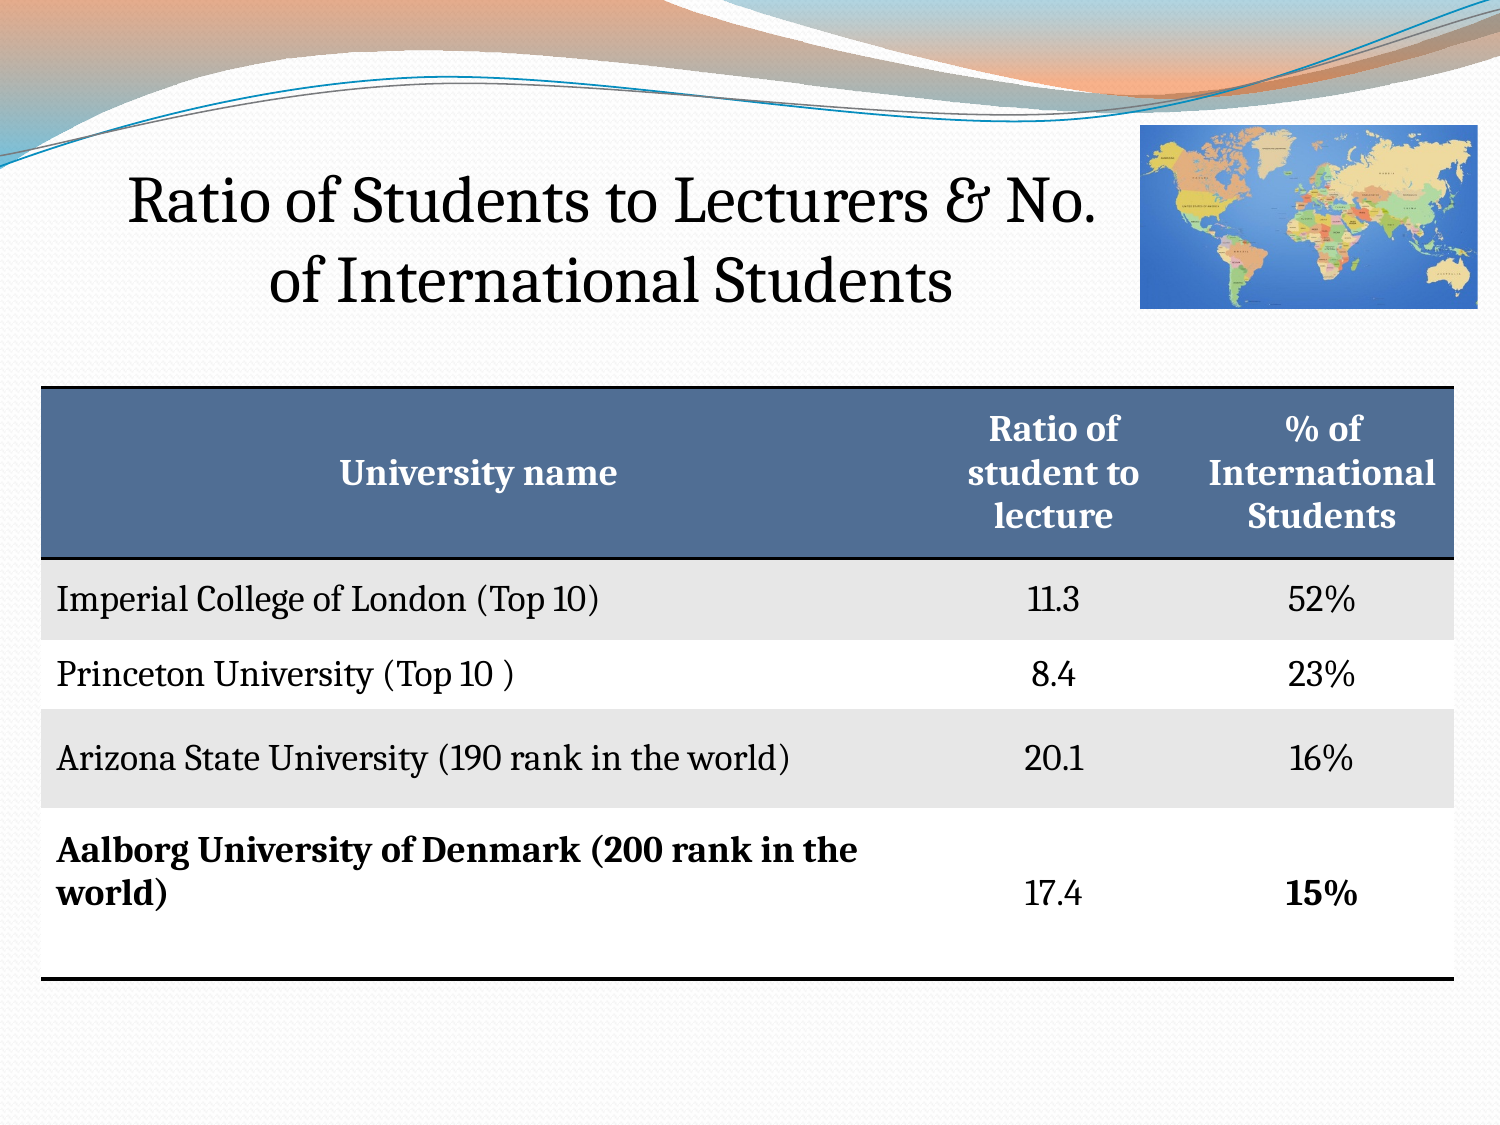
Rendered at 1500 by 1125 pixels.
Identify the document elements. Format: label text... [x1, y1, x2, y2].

table_cell Aalborg University of Denmark (200 rank in the world) [41, 808, 916, 977]
table_cell Imperial College of London (Top 10) [41, 560, 916, 640]
table_cell Princeton University (Top 10 ) [41, 640, 916, 709]
table_cell 52% [1191, 560, 1454, 640]
table_cell 8.4 [916, 640, 1191, 709]
picture [1139, 124, 1478, 309]
table_cell 15% [1191, 808, 1454, 977]
table_header University name [41, 389, 916, 557]
table_cell 11.3 [916, 560, 1191, 640]
table_cell 16% [1191, 709, 1454, 808]
text_box Ratio of Students to Lecturers & No. of International Students [89, 148, 1135, 324]
table_cell 23% [1191, 640, 1454, 709]
table_header Ratio of student to lecture [916, 389, 1191, 557]
table_cell 20.1 [916, 709, 1191, 808]
table_header % of International Students [1191, 389, 1454, 557]
table_cell Arizona State University (190 rank in the world) [41, 709, 916, 808]
table_cell 17.4 [916, 808, 1191, 977]
